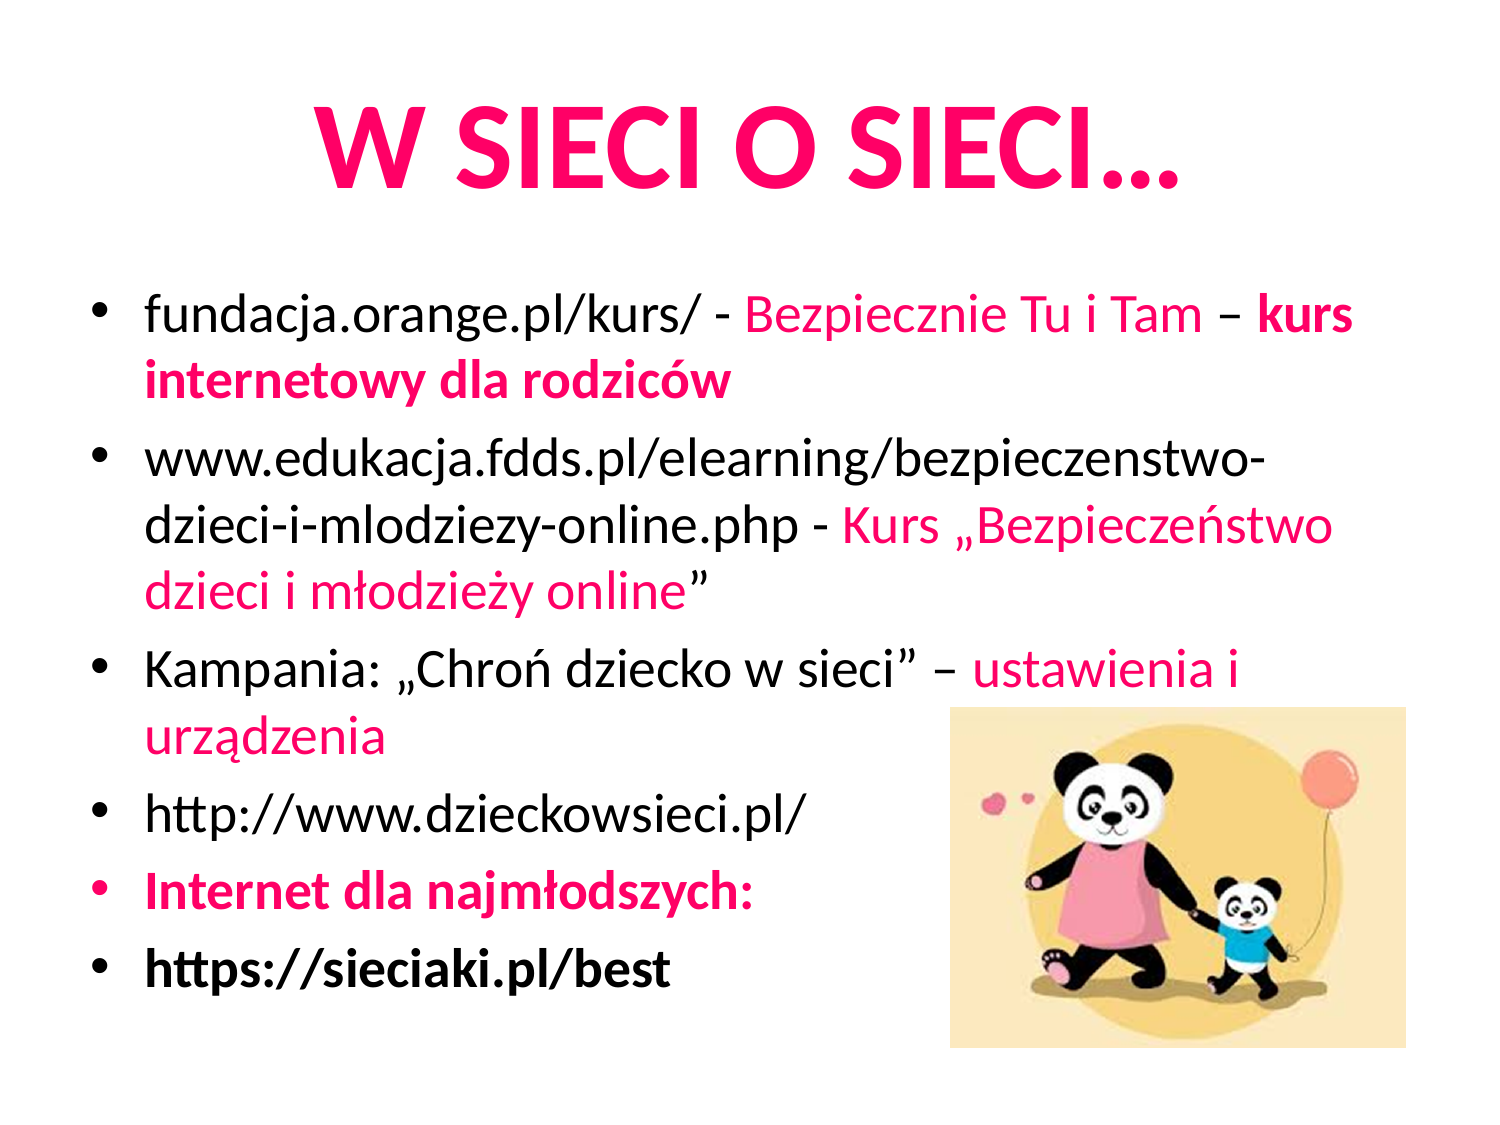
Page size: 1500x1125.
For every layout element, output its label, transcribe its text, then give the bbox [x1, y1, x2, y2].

title W SIECI O SIECI… [75, 45, 1425, 233]
picture [950, 706, 1406, 1048]
list fundacja.orange.pl/kurs/ - Bezpiecznie Tu i Tam – kurs internetowy dla rodziców www.edukacja.fdds.pl/elearning/bezpieczenstwo-dzieci-i-mlodziezy-online.php - Kurs „Bezpieczeństwo dzieci i młodzieży online” Kampania: „Chroń dziecko w sieci” – ustawienia i urządzenia http://www.dzieckowsieci.pl/ Internet dla najmłodszych: https://sieciaki.pl/best [75, 268, 1425, 1012]
